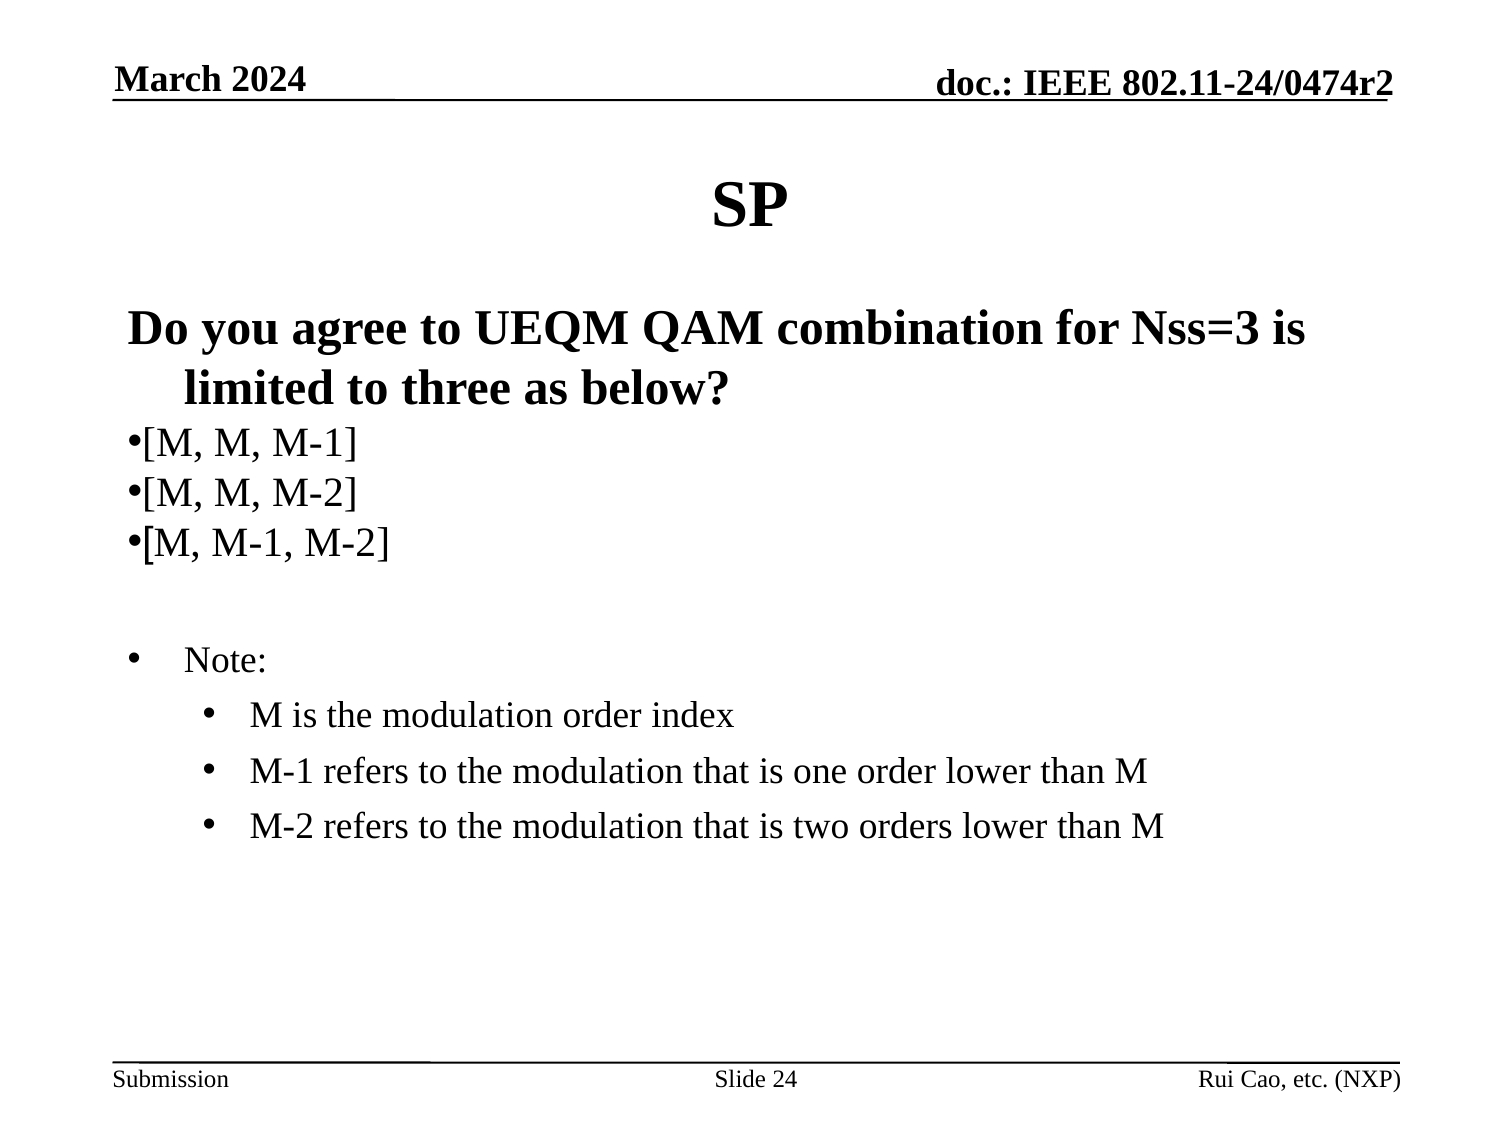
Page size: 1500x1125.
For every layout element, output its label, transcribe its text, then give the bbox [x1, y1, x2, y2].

list Do you agree to UEQM QAM combination for Nss=3 is limited to three as below? [M, M, M-1] [M, M, M-2] [M, M-1, M-2] Note: M is the modulation order index M-1 refers to the modulation that is one order lower than M M-2 refers to the modulation that is two orders lower than M [112, 286, 1388, 1000]
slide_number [114, 54, 423, 100]
title SP [112, 112, 1388, 286]
footer Rui Cao, etc. (NXP) [878, 1061, 1402, 1093]
slide_number Slide 24 [712, 1061, 800, 1123]
